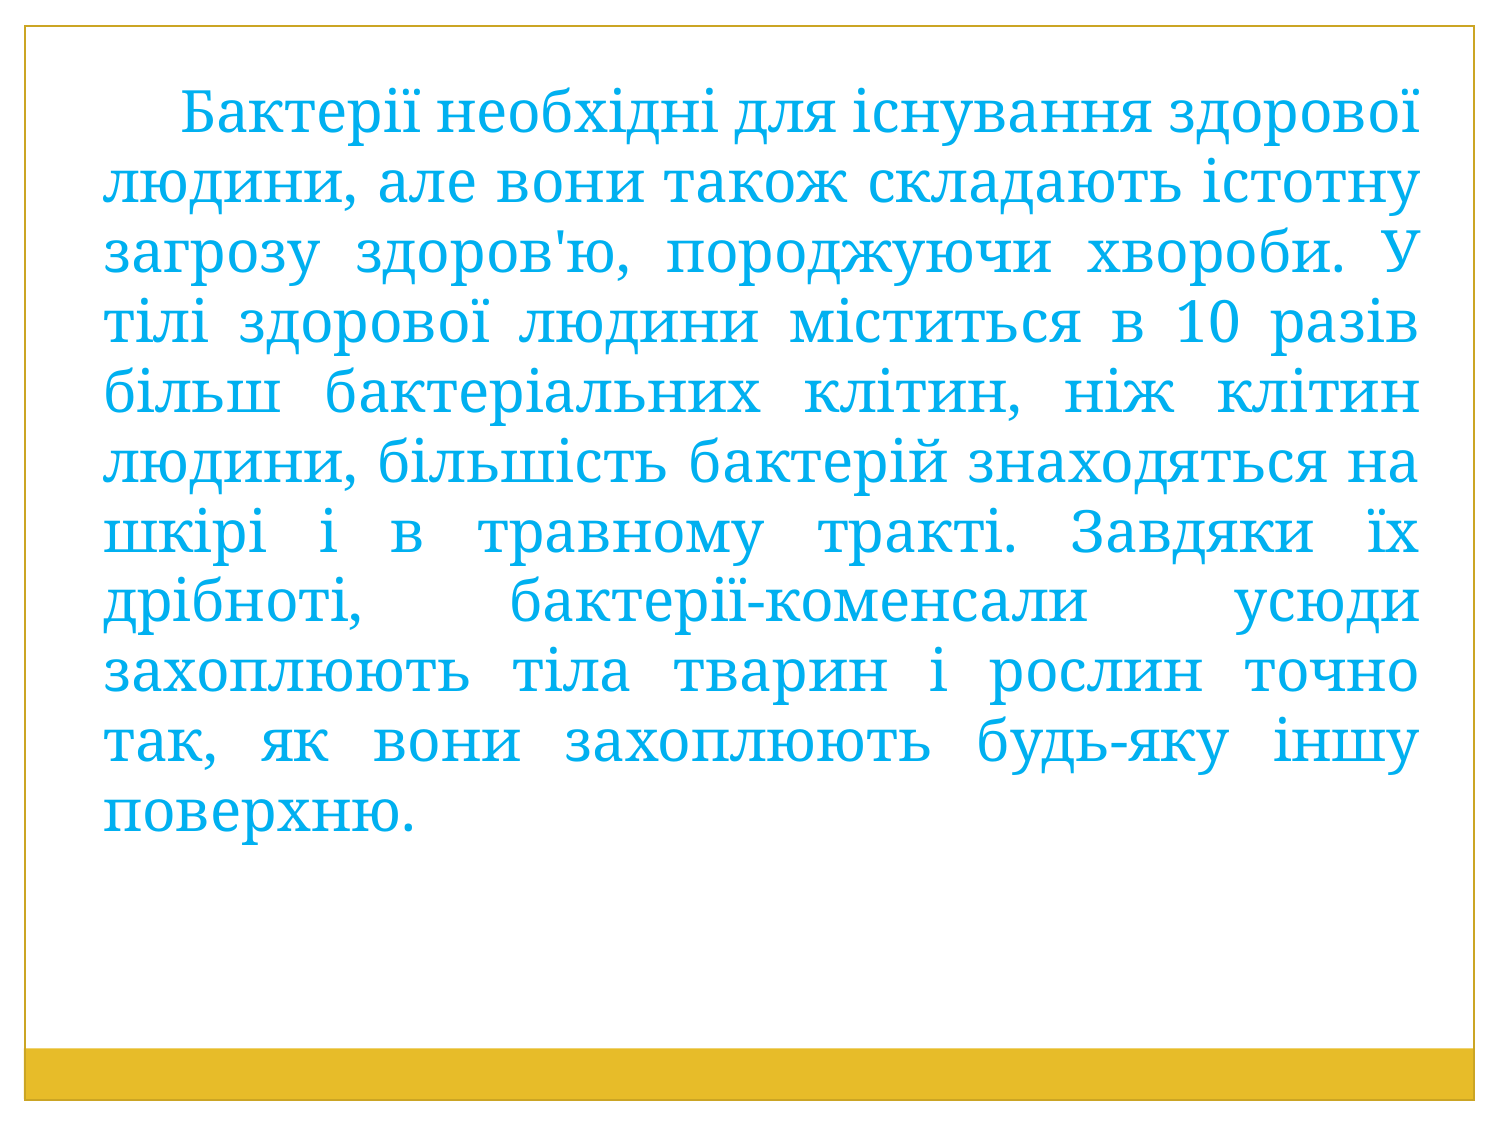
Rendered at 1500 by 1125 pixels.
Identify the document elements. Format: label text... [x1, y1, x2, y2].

text_box Бактерії необхідні для існування здорової людини, але вони також складають істотну загрозу здоров'ю, породжуючи хвороби. У тілі здорової людини міститься в 10 разів більш бактеріальних клітин, ніж клітин людини, більшість бактерій знаходяться на шкірі і в травному тракті. Завдяки їх дрібноті, бактерії-коменсали усюди захоплюють тіла тварин і рослин точно так, як вони захоплюють будь-яку іншу поверхню. [88, 66, 1436, 851]
